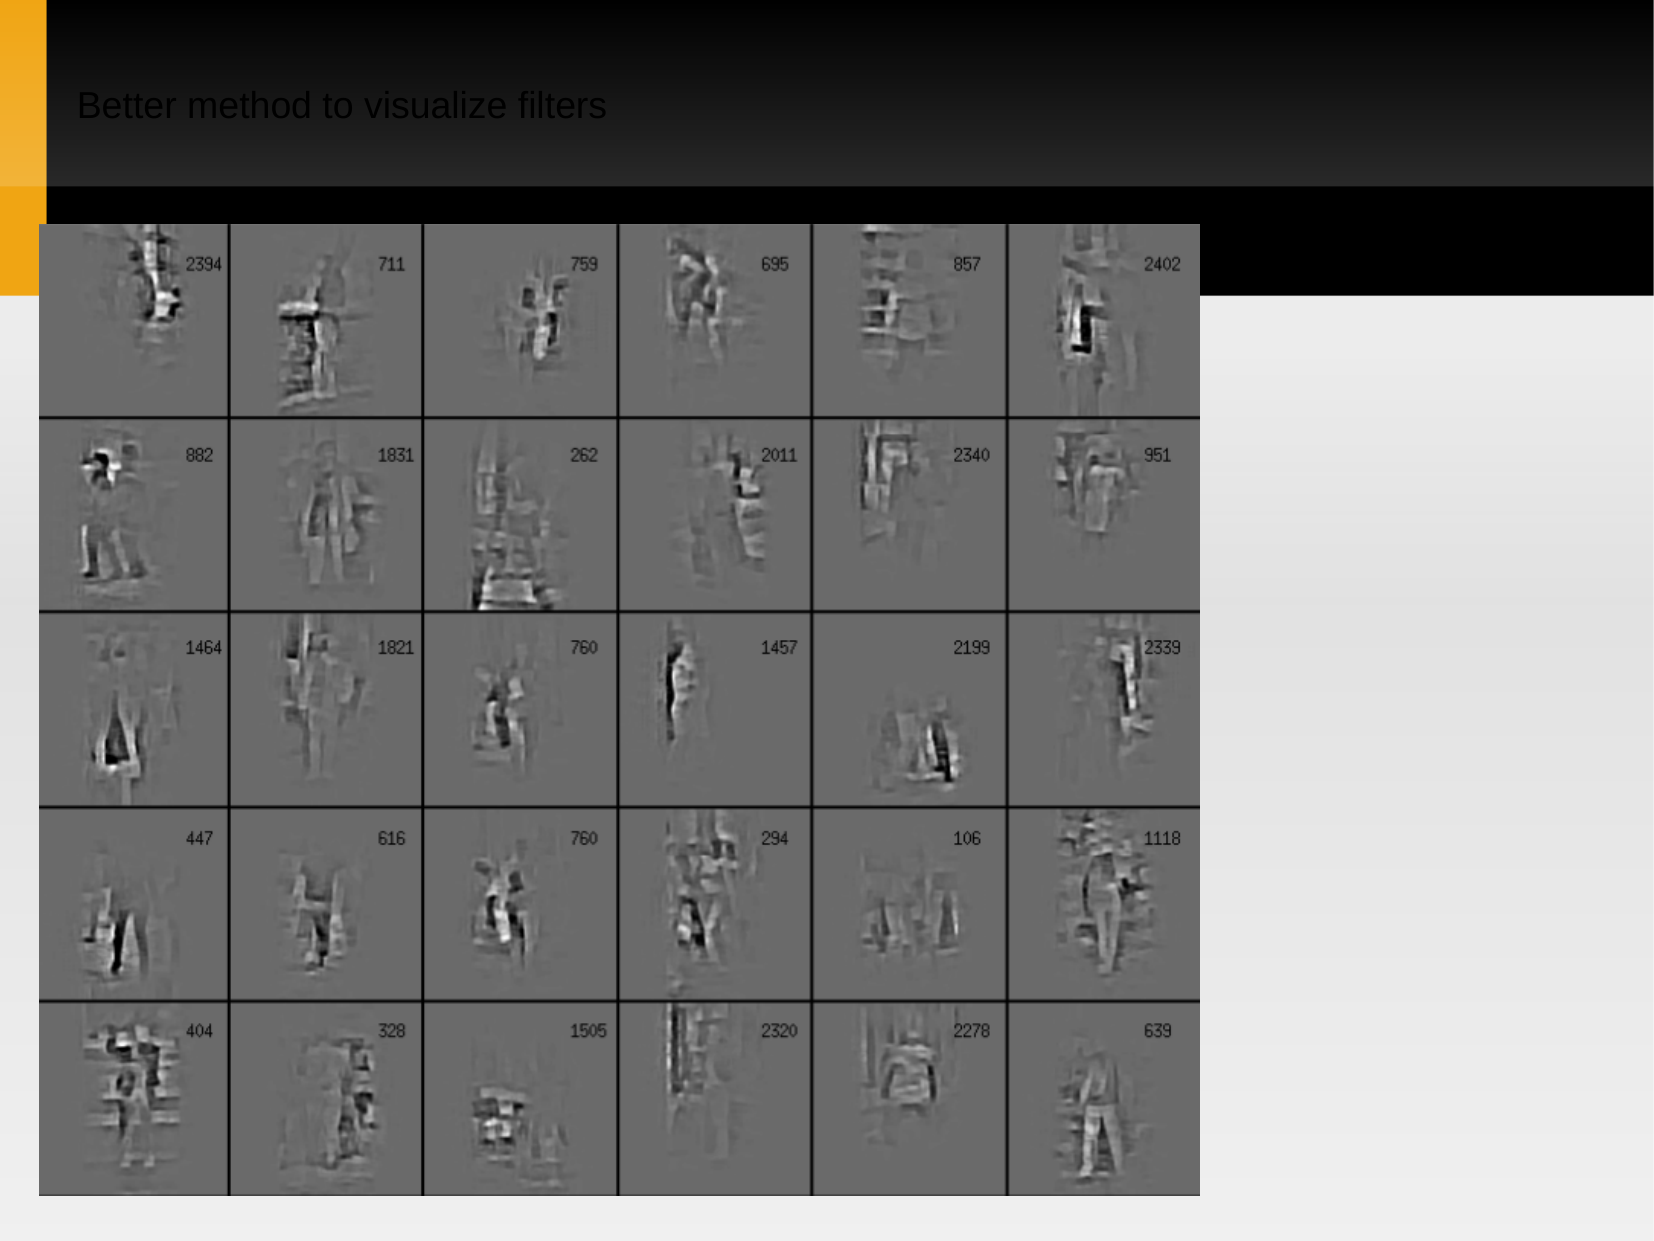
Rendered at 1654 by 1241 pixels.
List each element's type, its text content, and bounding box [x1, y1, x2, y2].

picture [0, 0, 1654, 1241]
text_box Better method to visualize filters [76, 0, 1565, 207]
